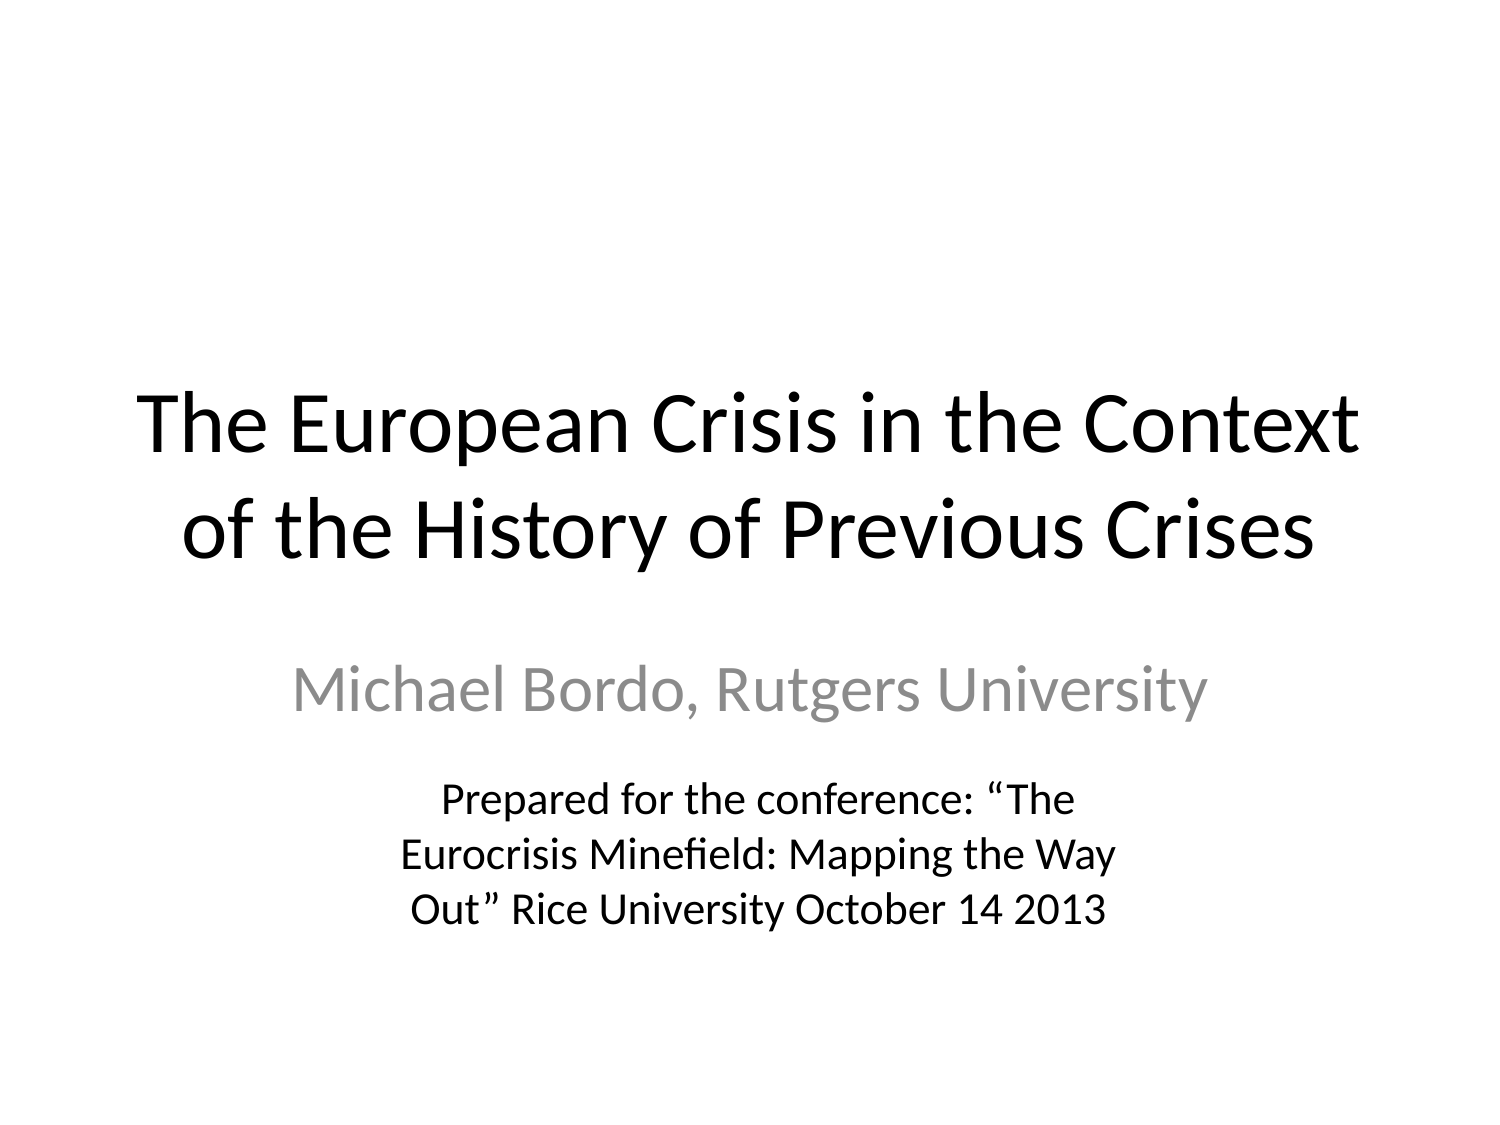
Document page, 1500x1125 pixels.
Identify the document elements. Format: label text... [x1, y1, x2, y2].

title The European Crisis in the Context of the History of Previous Crises [112, 349, 1388, 591]
text_box Prepared for the conference: “The Eurocrisis Minefield: Mapping the Way Out” Rice University October 14 2013 [345, 761, 1173, 942]
subtitle Michael Bordo, Rutgers University [225, 637, 1275, 925]
